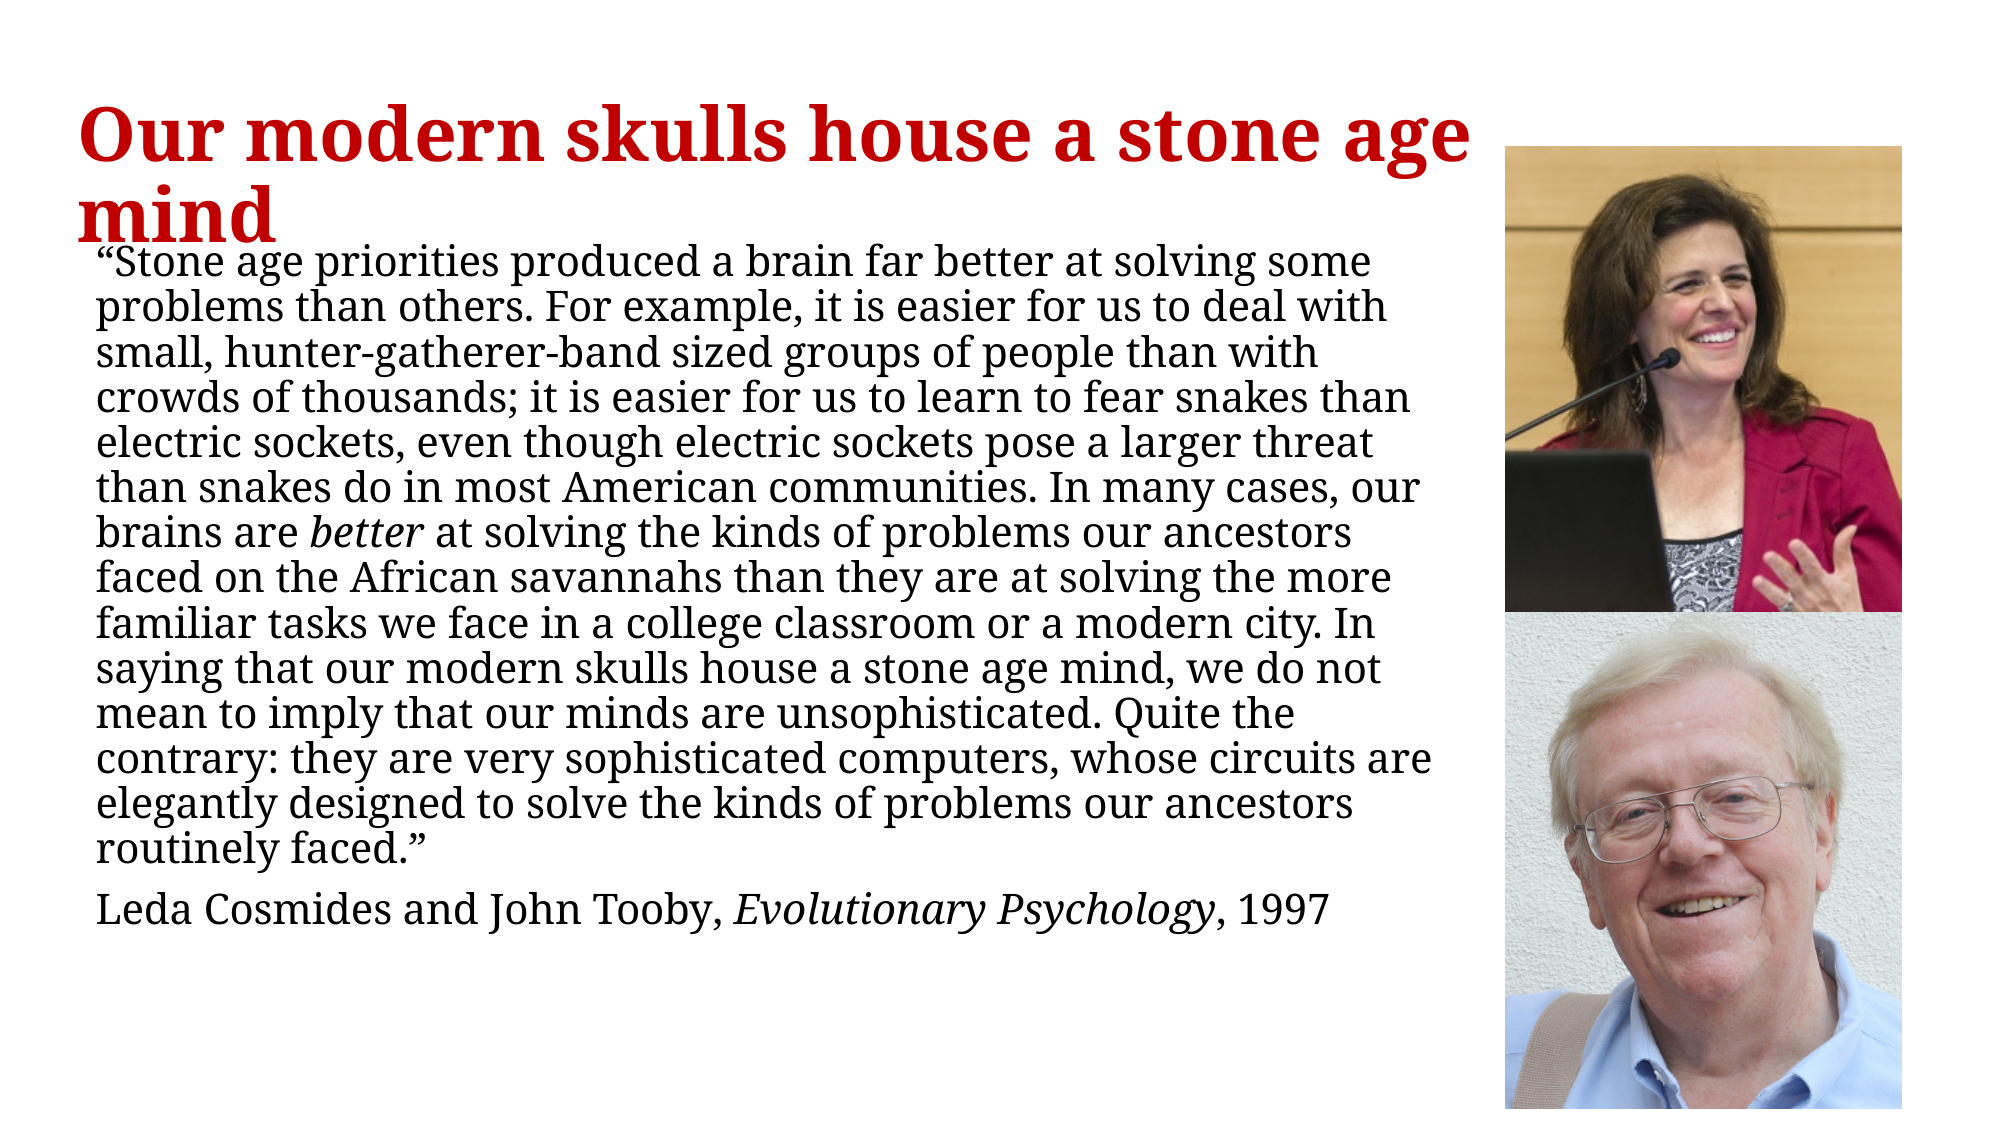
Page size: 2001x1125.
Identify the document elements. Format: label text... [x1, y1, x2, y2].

picture [1505, 146, 1902, 1109]
title Our modern skulls house a stone age mind [63, 69, 1542, 287]
list “Stone age priorities produced a brain far better at solving some problems than others. For example, it is easier for us to deal with small, hunter-gatherer-band sized groups of people than with crowds of thousands; it is easier for us to learn to fear snakes than electric sockets, even though electric sockets pose a larger threat than snakes do in most American communities. In many cases, our brains are better at solving the kinds of problems our ancestors faced on the African savannahs than they are at solving the more familiar tasks we face in a college classroom or a modern city. In saying that our modern skulls house a stone age mind, we do not mean to imply that our minds are unsophisticated. Quite the contrary: they are very sophisticated computers, whose circuits are elegantly designed to solve the kinds of problems our ancestors routinely faced.” Leda Cosmides and John Tooby, Evolutionary Psychology, 1997 [80, 233, 1485, 947]
